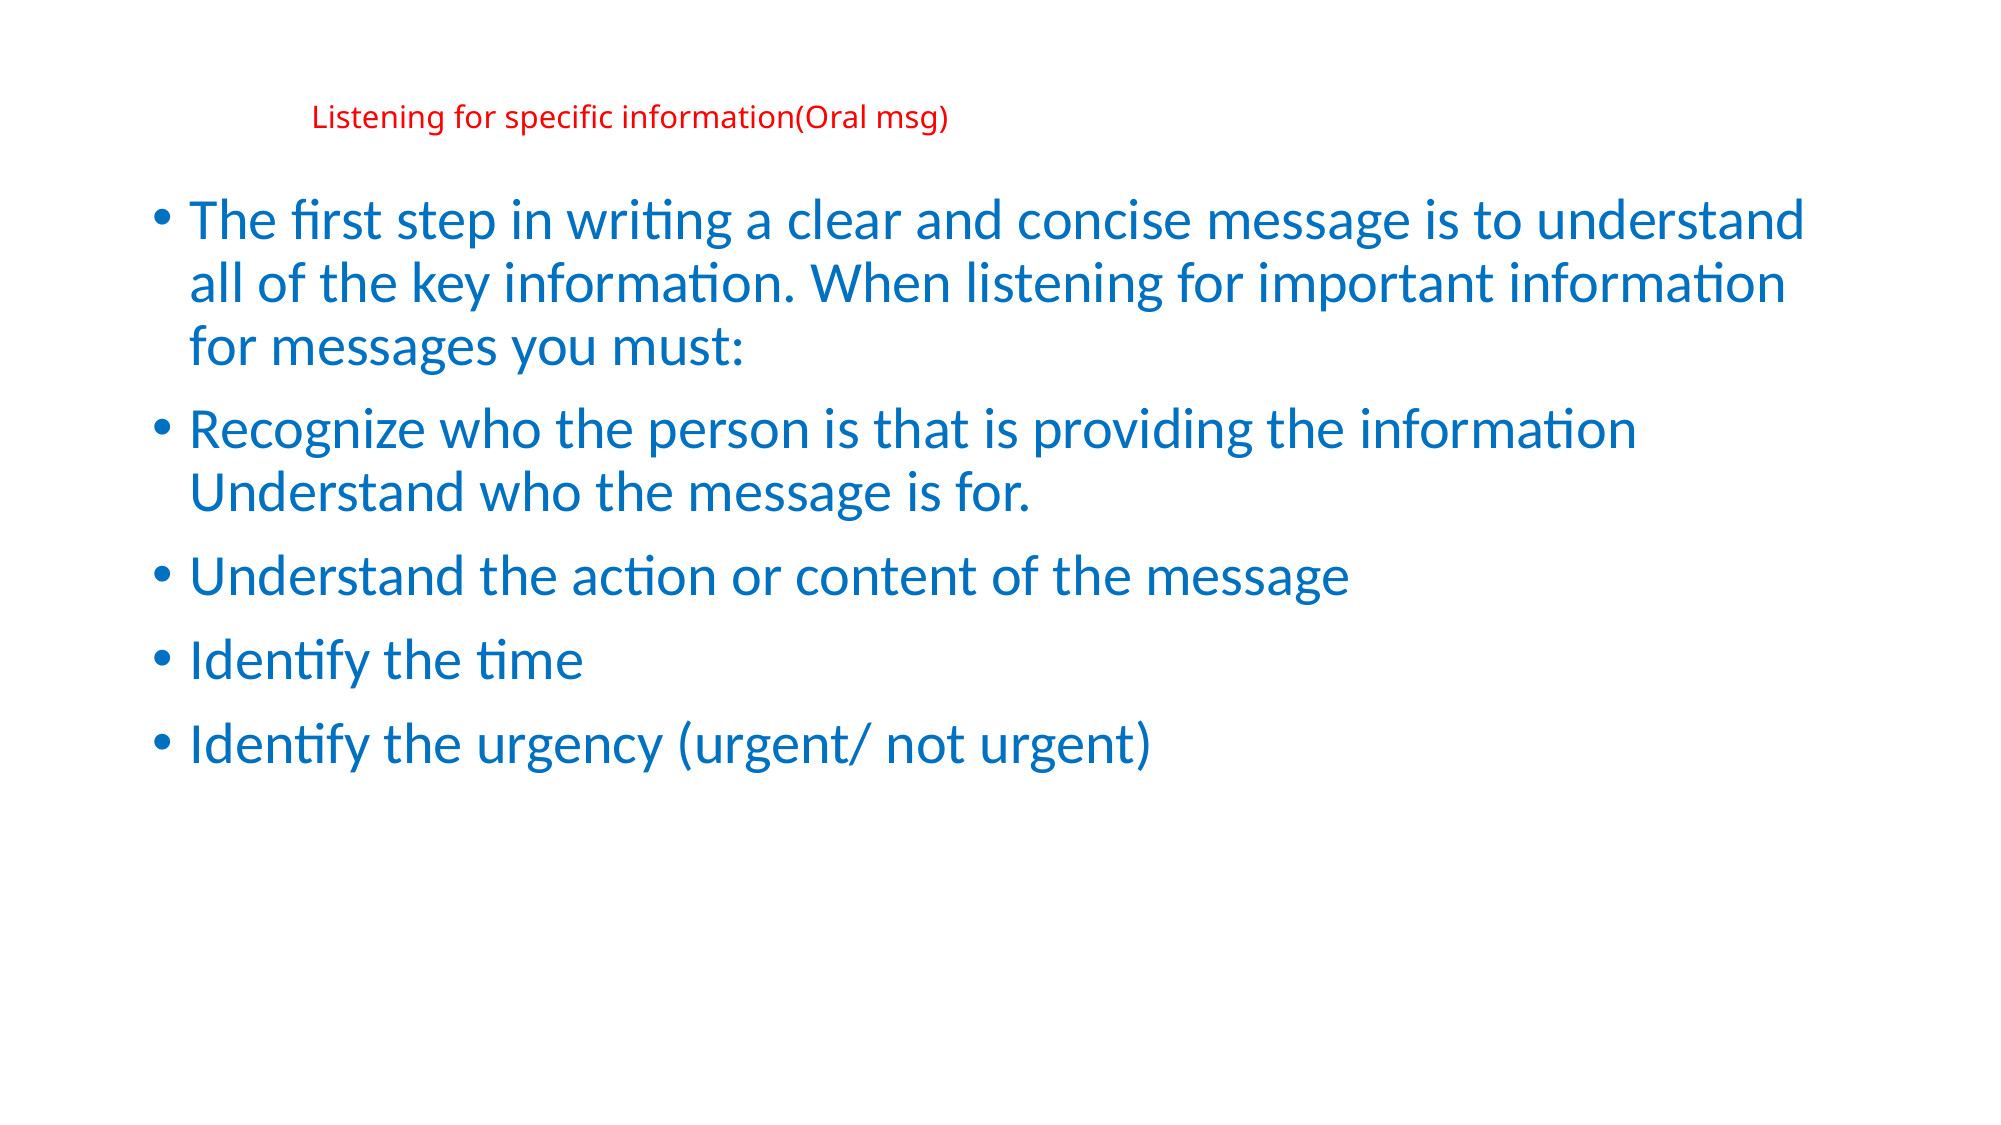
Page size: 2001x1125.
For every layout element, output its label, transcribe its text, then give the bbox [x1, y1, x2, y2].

title Listening for specific information(Oral msg) [296, 59, 1825, 181]
list The first step in writing a clear and concise message is to understand all of the key information. When listening for important information for messages you must: Recognize who the person is that is providing the information Understand who the message is for. Understand the action or content of the message Identify the time Identify the urgency (urgent/ not urgent) [137, 181, 1863, 1014]
